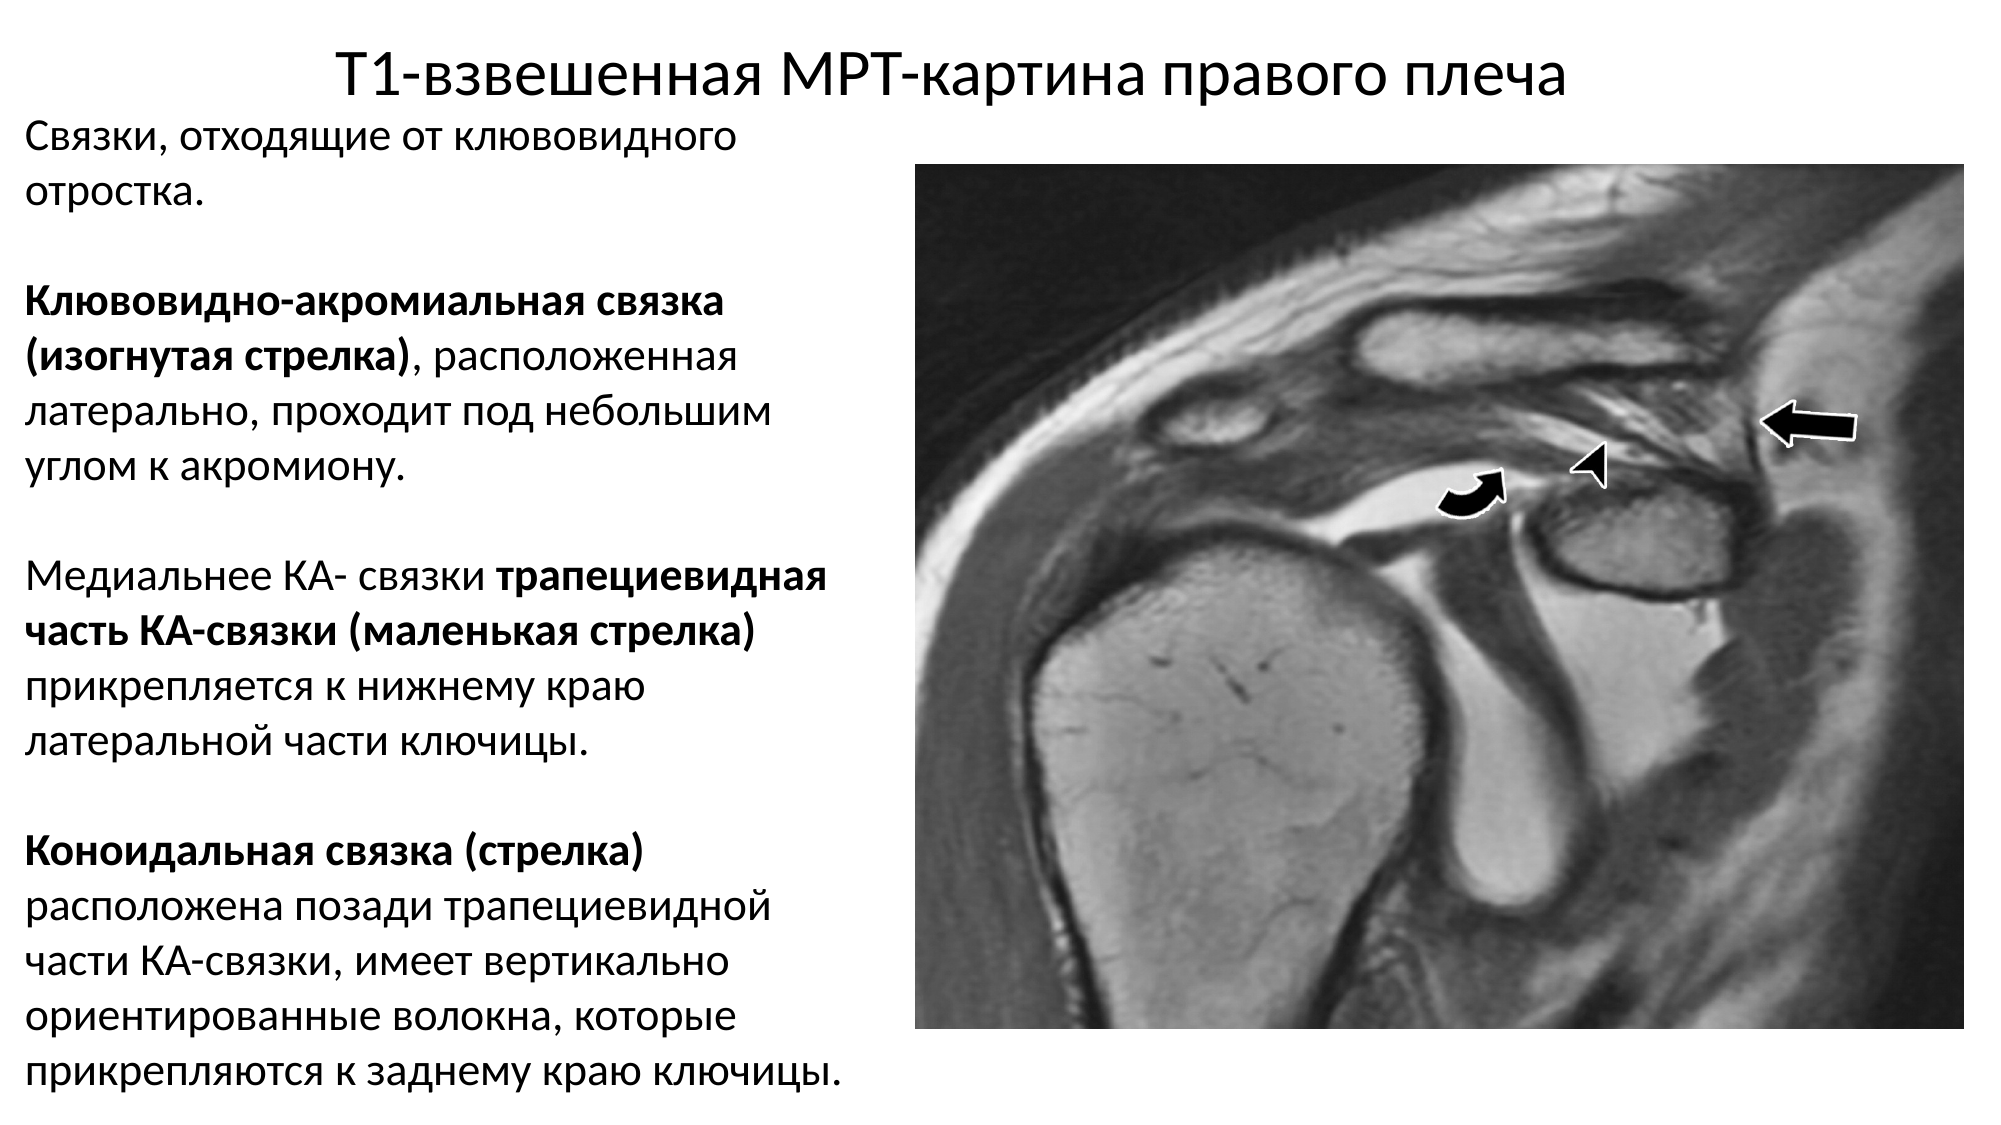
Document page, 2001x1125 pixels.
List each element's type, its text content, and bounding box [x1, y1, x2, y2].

text_box Связки, отходящие от клювовидного отростка. Клювовидно-акромиальная связка (изогнутая стрелка), расположенная латерально, проходит под небольшим углом к акромиону. Медиальнее КА- связки трапециевидная часть КА-связки (маленькая стрелка) прикрепляется к нижнему краю латеральной части ключицы. Коноидальная связка (стрелка) расположена позади трапециевидной части КА-связки, имеет вертикально ориентированные волокна, которые прикрепляются к заднему краю ключицы. [9, 97, 898, 1103]
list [915, 164, 1964, 1029]
text_box Т1-взвешенная МРТ-картина правого плеча [320, 21, 1815, 117]
text_box [389, 999, 840, 1060]
